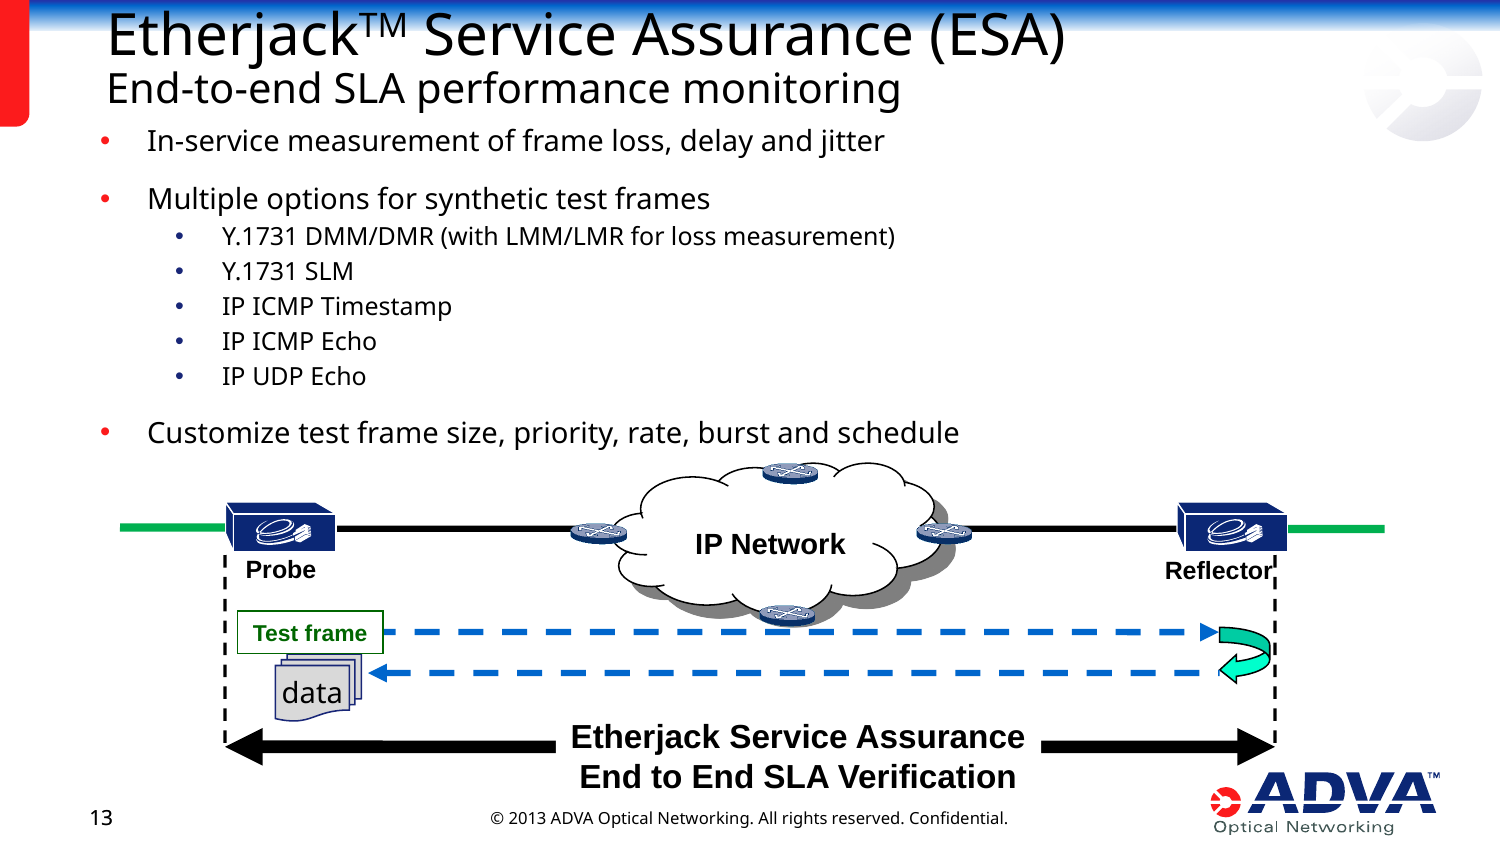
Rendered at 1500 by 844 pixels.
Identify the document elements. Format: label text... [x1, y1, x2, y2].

title EtherjackTM Service Assurance (ESA) End-to-end SLA performance monitoring [90, 0, 1481, 118]
picture [750, 599, 818, 629]
text_box Test frame [237, 611, 383, 654]
text_box IP Network [662, 517, 879, 568]
picture [224, 501, 338, 554]
text_box [1206, 625, 1219, 639]
list In-service measurement of frame loss, delay and jitter Multiple options for synthetic test frames Y.1731 DMM/DMR (with LMM/LMR for loss measurement) Y.1731 SLM IP ICMP Timestamp IP ICMP Echo IP UDP Echo Customize test frame size, priority, rate, burst and schedule [85, 114, 1418, 504]
text_box data [275, 654, 362, 721]
text_box [368, 666, 386, 680]
text_box [1042, 740, 1275, 754]
text_box Etherjack Service Assurance End to End SLA Verification [555, 708, 1042, 803]
text_box [1219, 627, 1270, 684]
picture [908, 517, 976, 547]
picture [562, 517, 630, 547]
text_box [226, 740, 555, 753]
text_box Probe [230, 561, 332, 591]
text_box [618, 504, 935, 606]
picture [754, 457, 822, 487]
picture [1176, 501, 1290, 554]
text_box Reflector [1149, 547, 1289, 593]
